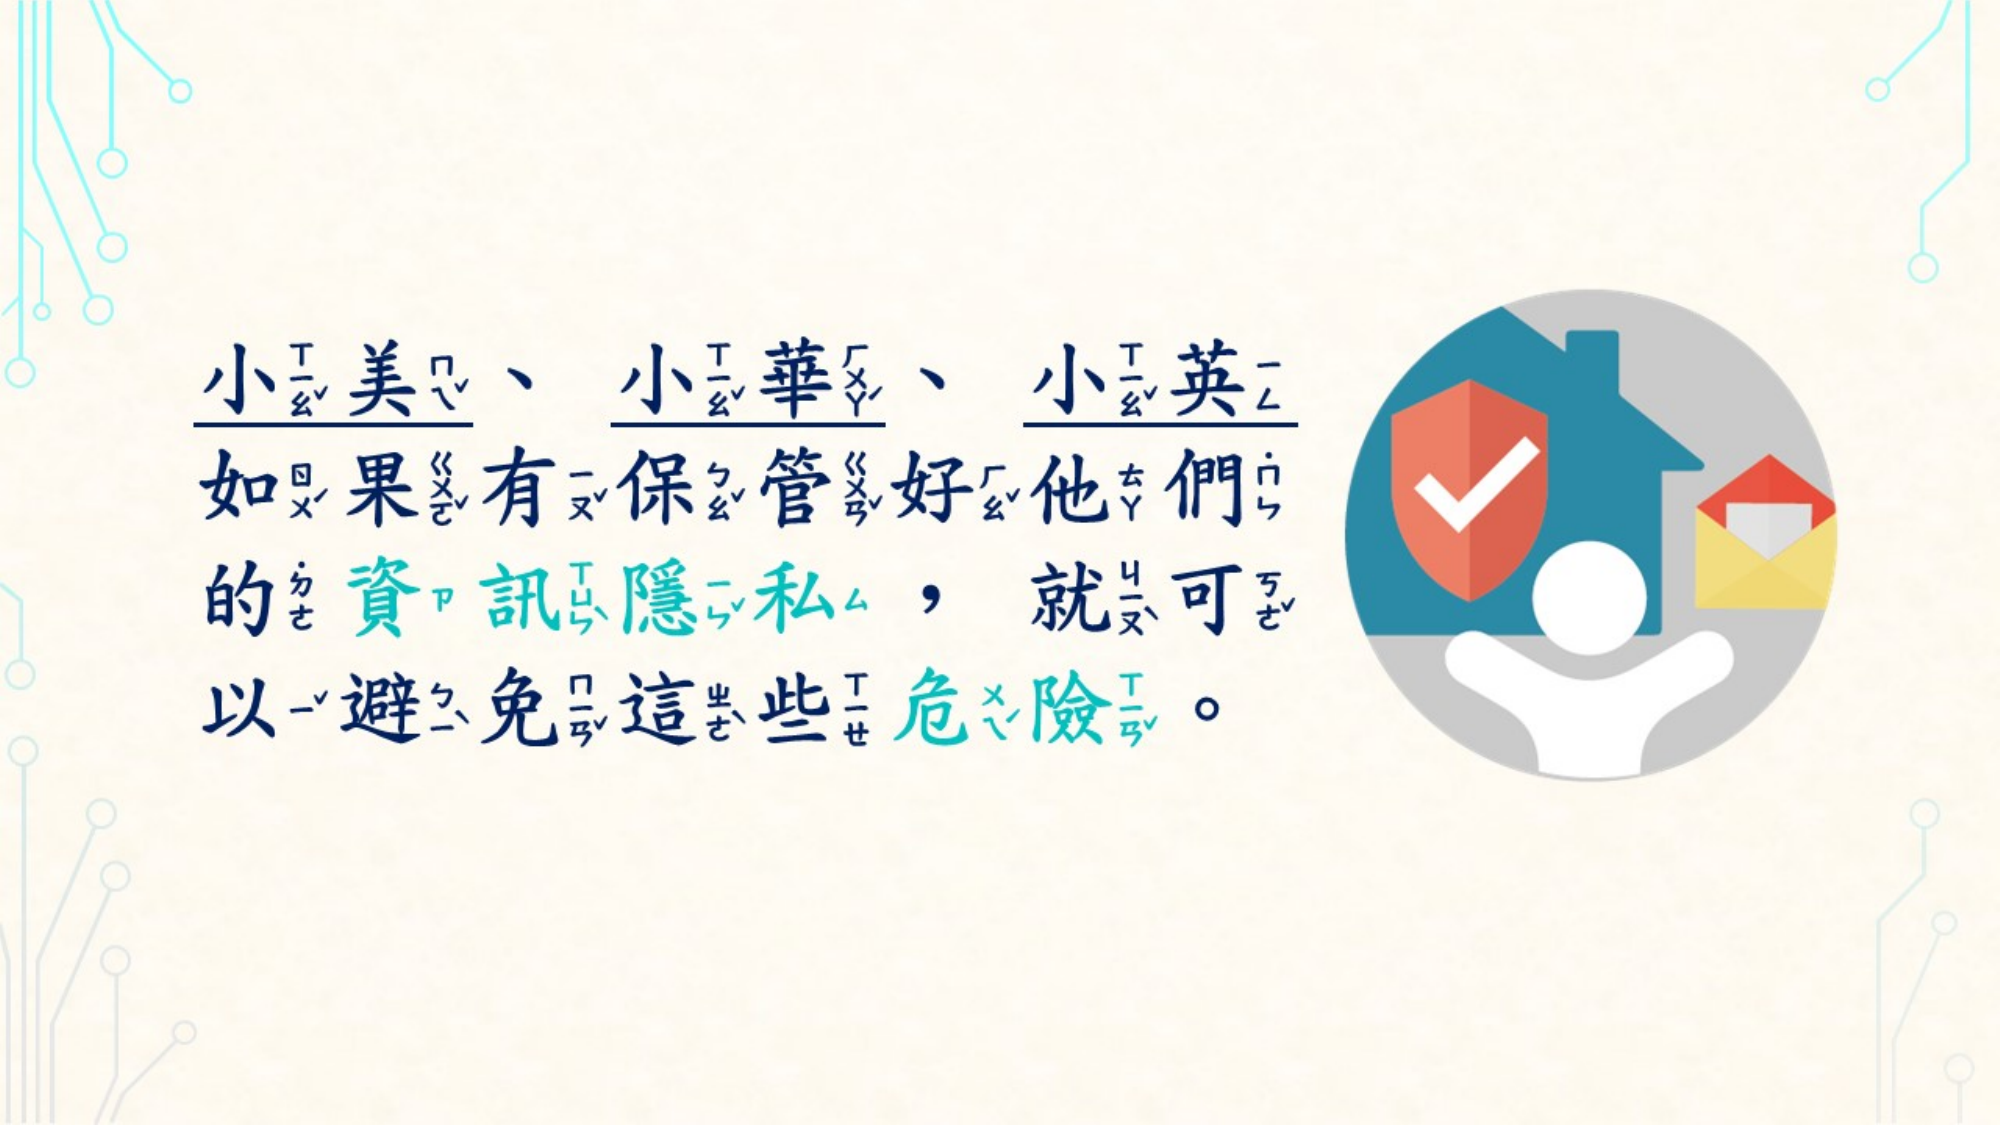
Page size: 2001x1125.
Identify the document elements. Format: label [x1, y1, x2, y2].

list [0, 0, 2000, 1125]
